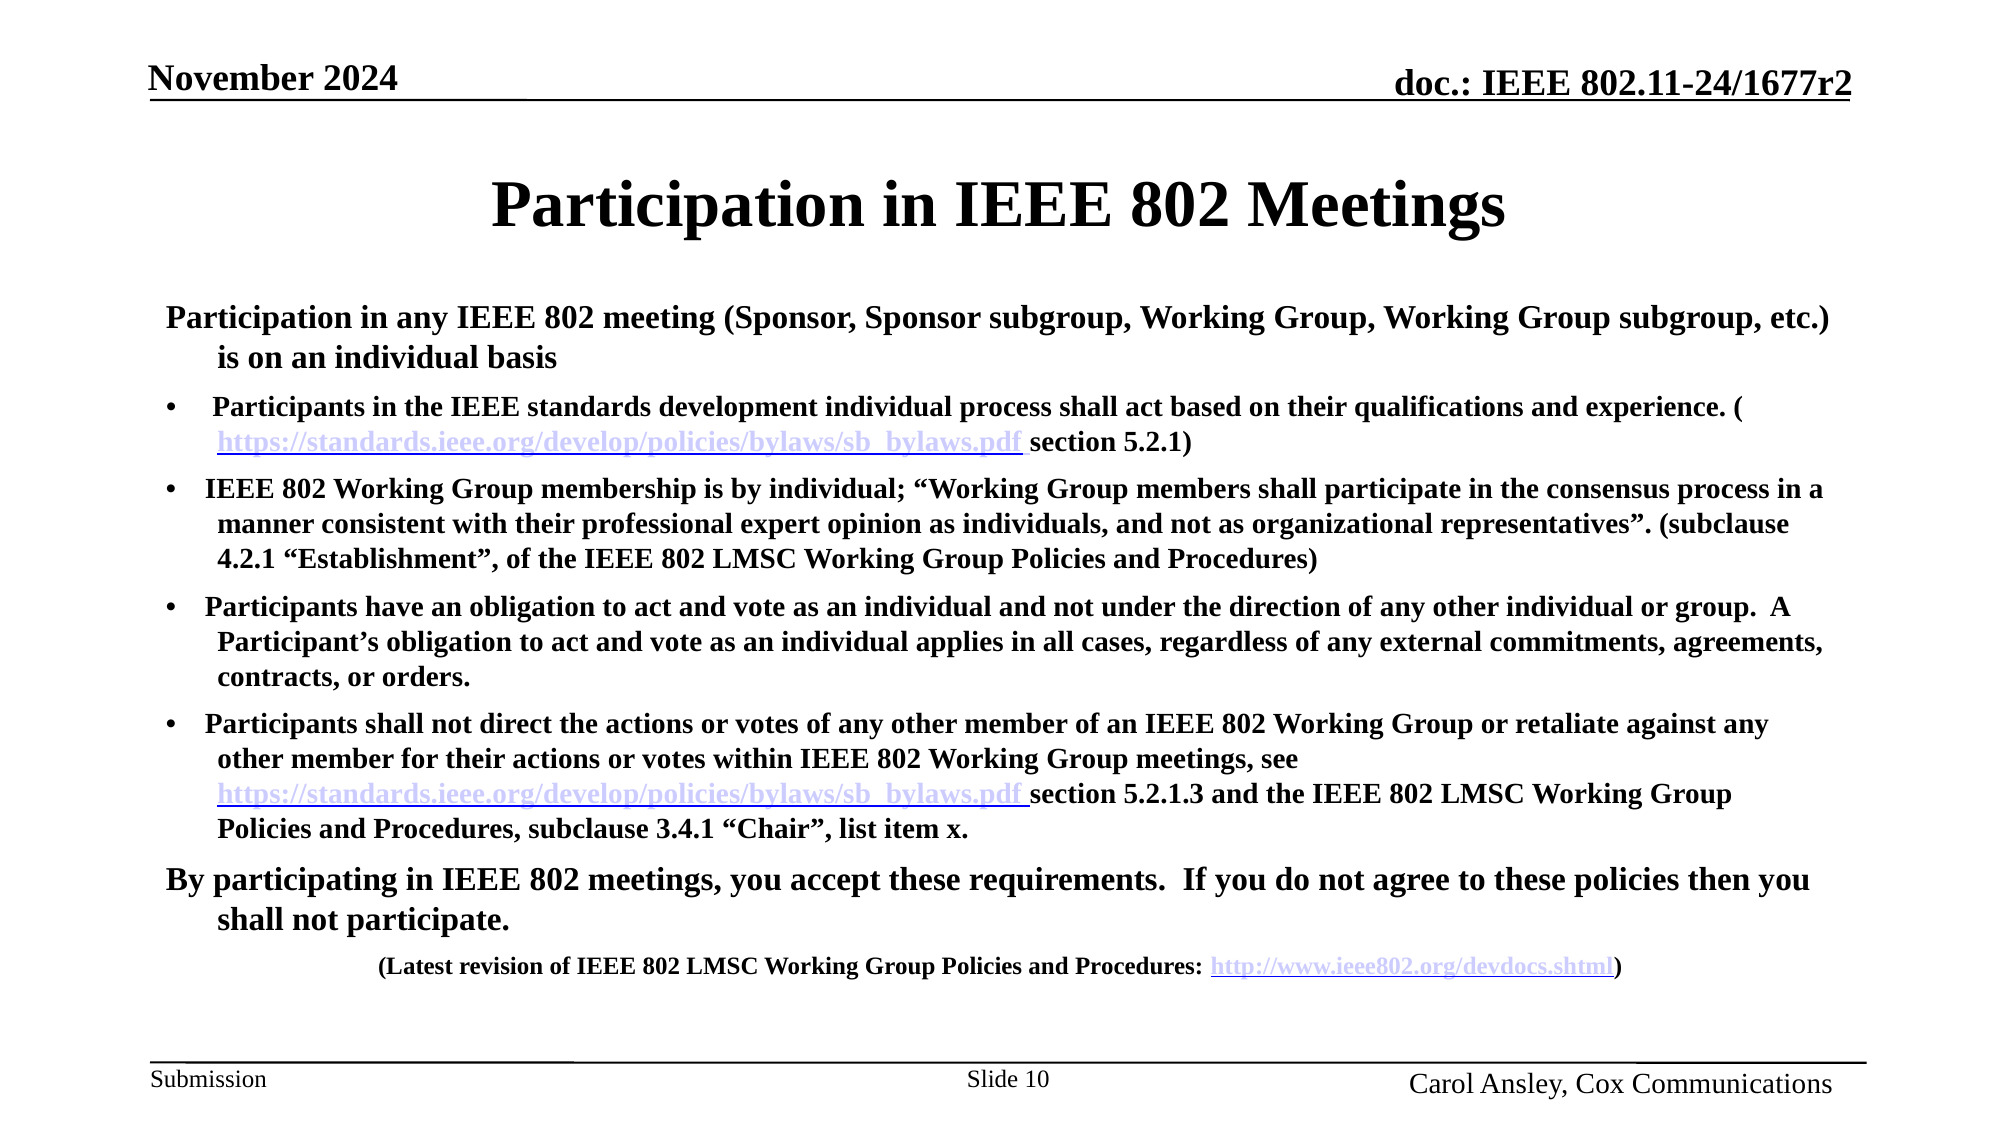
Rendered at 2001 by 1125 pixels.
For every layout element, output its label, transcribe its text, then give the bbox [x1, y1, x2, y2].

slide_number Slide 10 [950, 1061, 1067, 1123]
list Participation in any IEEE 802 meeting (Sponsor, Sponsor subgroup, Working Group, Working Group subgroup, etc.) is on an individual basis • Participants in the IEEE standards development individual process shall act based on their qualifications and experience. (https://standards.ieee.org/develop/policies/bylaws/sb_bylaws.pdf section 5.2.1) • IEEE 802 Working Group membership is by individual; “Working Group members shall participate in the consensus process in a manner consistent with their professional expert opinion as individuals, and not as organizational representatives”. (subclause 4.2.1 “Establishment”, of the IEEE 802 LMSC Working Group Policies and Procedures) • Participants have an obligation to act and vote as an individual and not under the direction of any other individual or group. A Participant’s obligation to act and vote as an individual applies in all cases, regardless of any external commitments, agreements, contracts, or orders. • Participants shall not direct the actions or votes of any other member of an IEEE 802 Working Group or retaliate against any other member for their actions or votes within IEEE 802 Working Group meetings, see https://standards.ieee.org/develop/policies/bylaws/sb_bylaws.pdf section 5.2.1.3 and the IEEE 802 LMSC Working Group Policies and Procedures, subclause 3.4.1 “Chair”, list item x. By participating in IEEE 802 meetings, you accept these requirements. If you do not agree to these policies then you shall not participate. (Latest revision of IEEE 802 LMSC Working Group Policies and Procedures: http://www.ieee802.org/devdocs.shtml) [149, 286, 1850, 1026]
title Participation in IEEE 802 Meetings [149, 112, 1850, 286]
